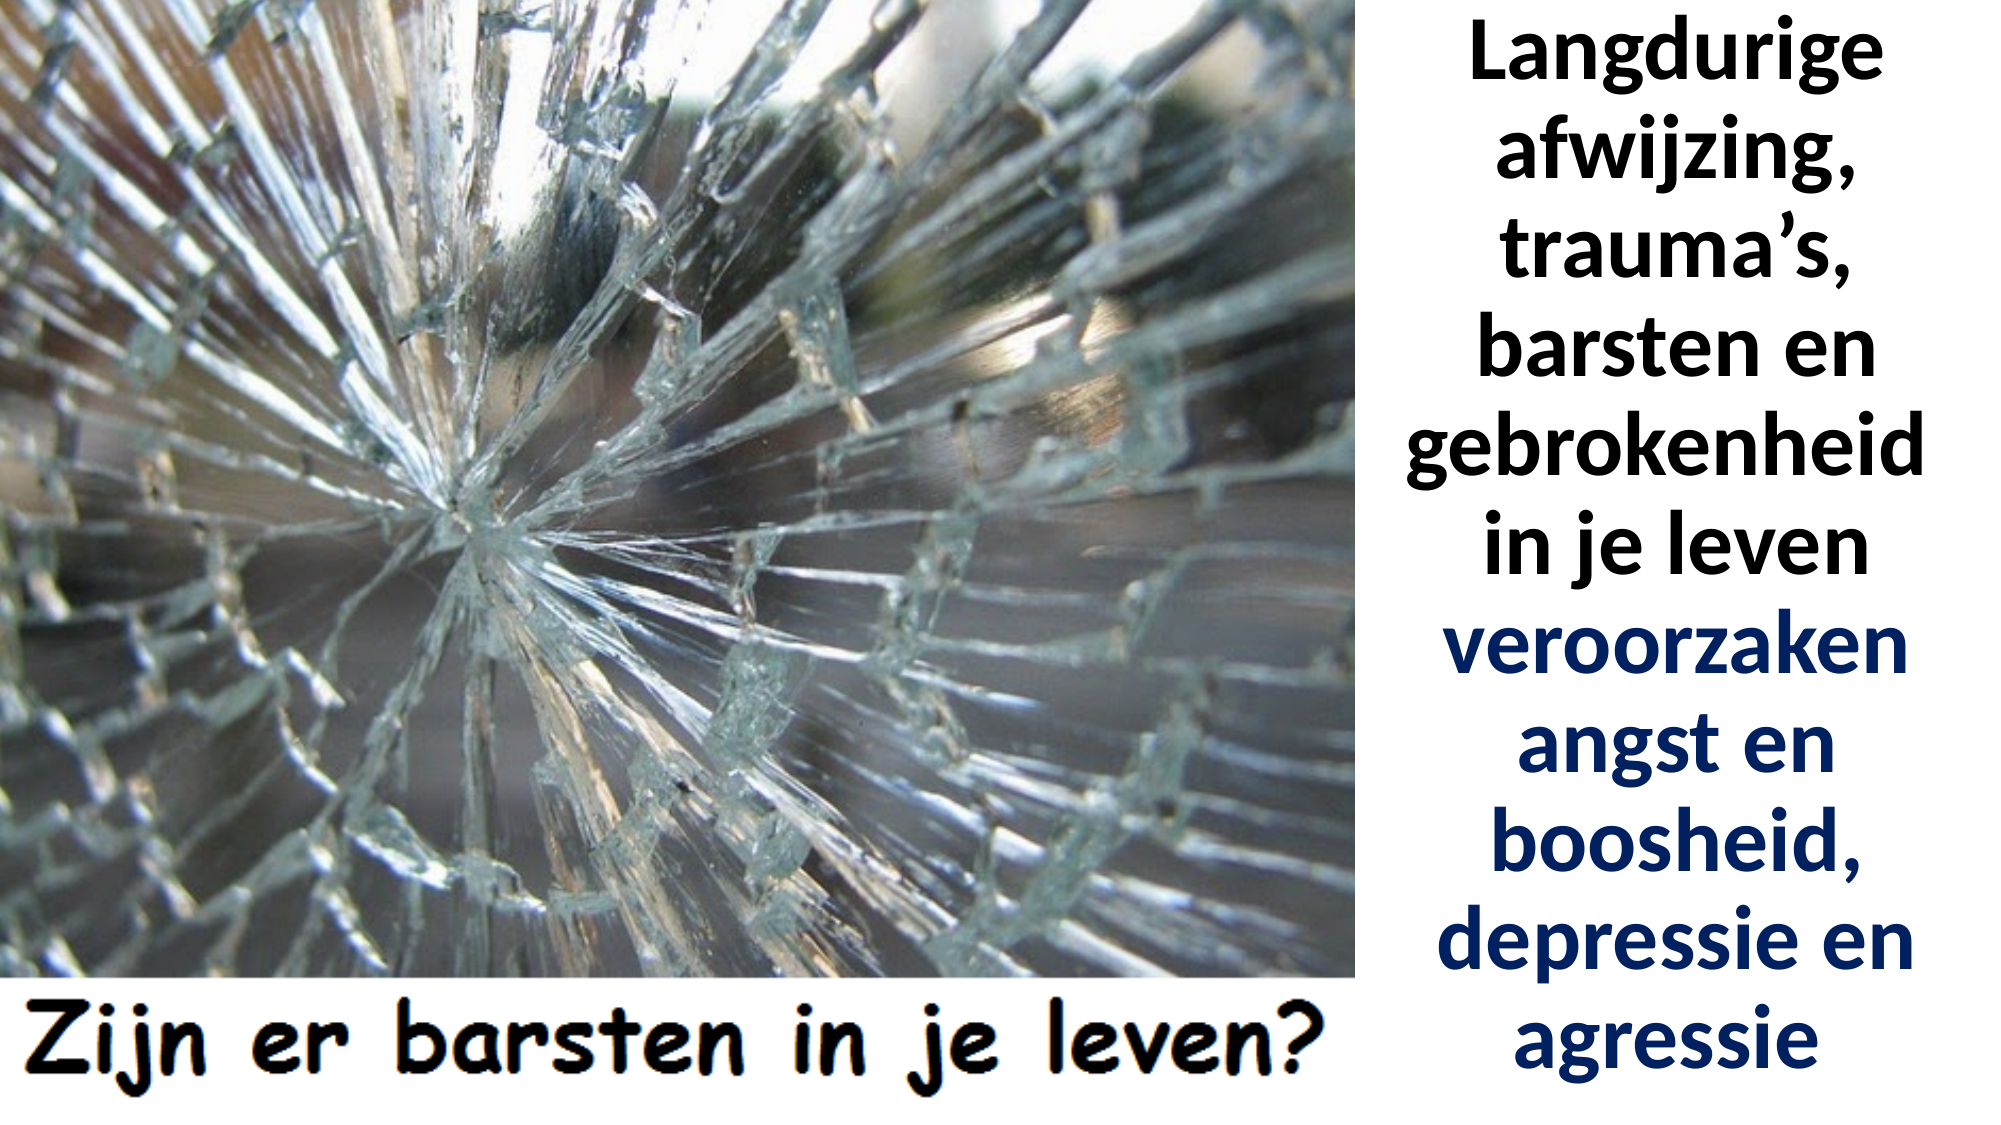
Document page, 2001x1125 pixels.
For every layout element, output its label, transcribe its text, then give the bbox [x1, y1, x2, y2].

picture [0, 0, 1355, 1104]
title Langdurige afwijzing, trauma’s, barsten en gebrokenheid in je leven veroorzaken angst en boosheid, depressie en agressie [1354, 74, 2000, 1125]
